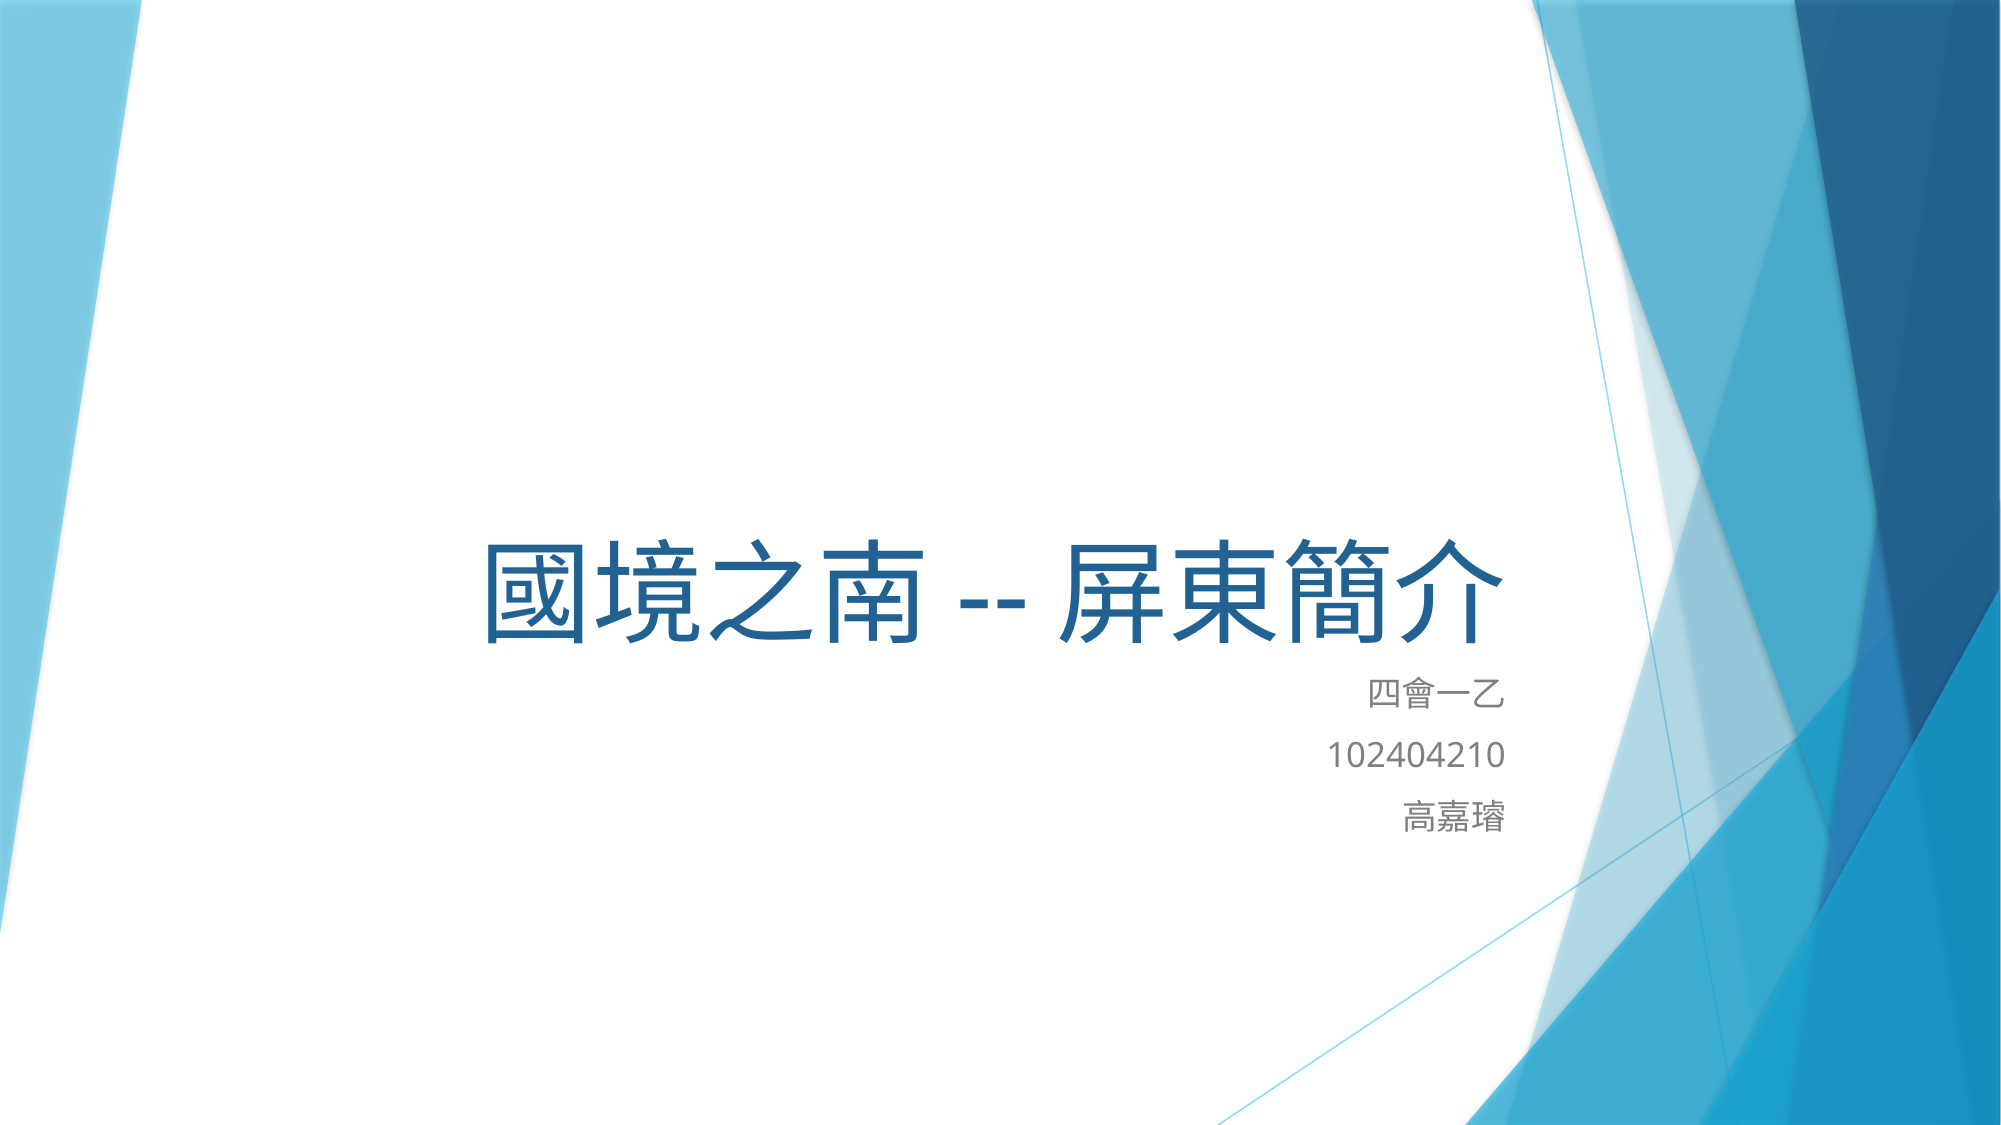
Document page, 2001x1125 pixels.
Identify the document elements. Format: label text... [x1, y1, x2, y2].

title 國境之南--屏東簡介 [247, 394, 1522, 664]
subtitle 四會一乙 102404210 高嘉璿 [247, 664, 1522, 845]
